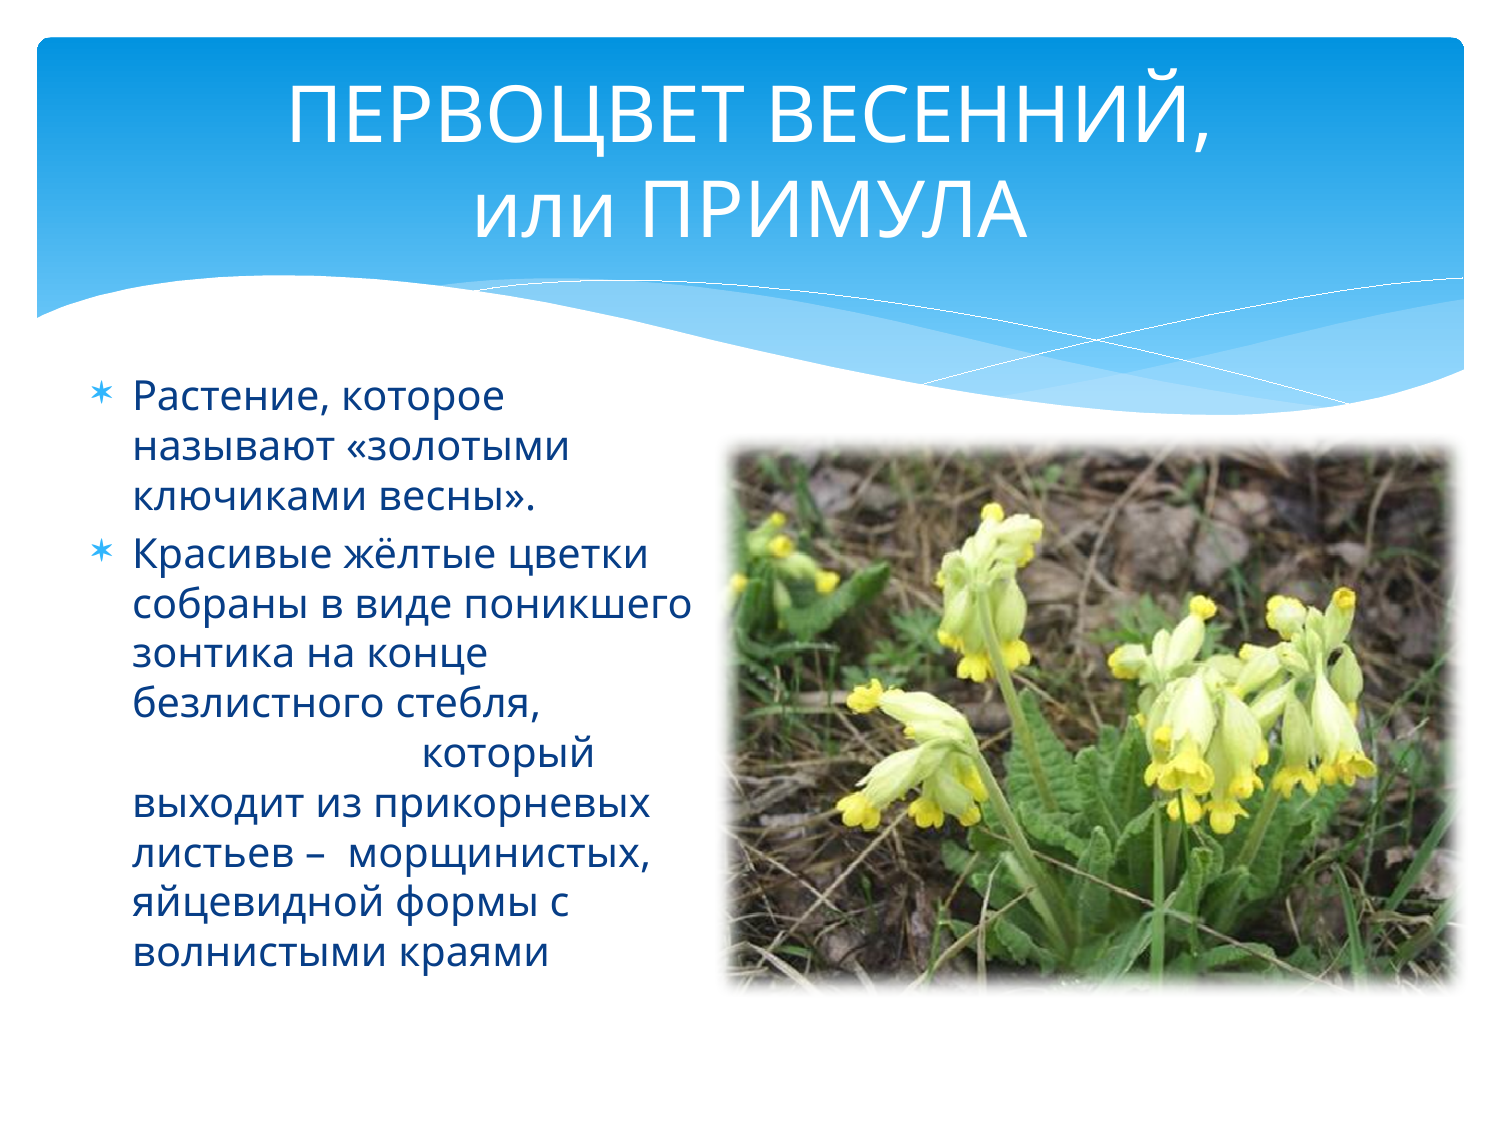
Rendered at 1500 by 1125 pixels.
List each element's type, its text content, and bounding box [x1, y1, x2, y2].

list Растение, которое называют «золотыми ключиками весны». Красивые жёлтые цветки собраны в виде поникшего зонтика на конце безлистного стебля, который выходит из прикорневых листьев – морщинистых, яйцевидной формы с волнистыми краями [76, 361, 715, 1012]
title ПЕРВОЦВЕТ ВЕСЕННИЙ, или ПРИМУЛА [75, 55, 1425, 261]
picture [714, 432, 1469, 998]
